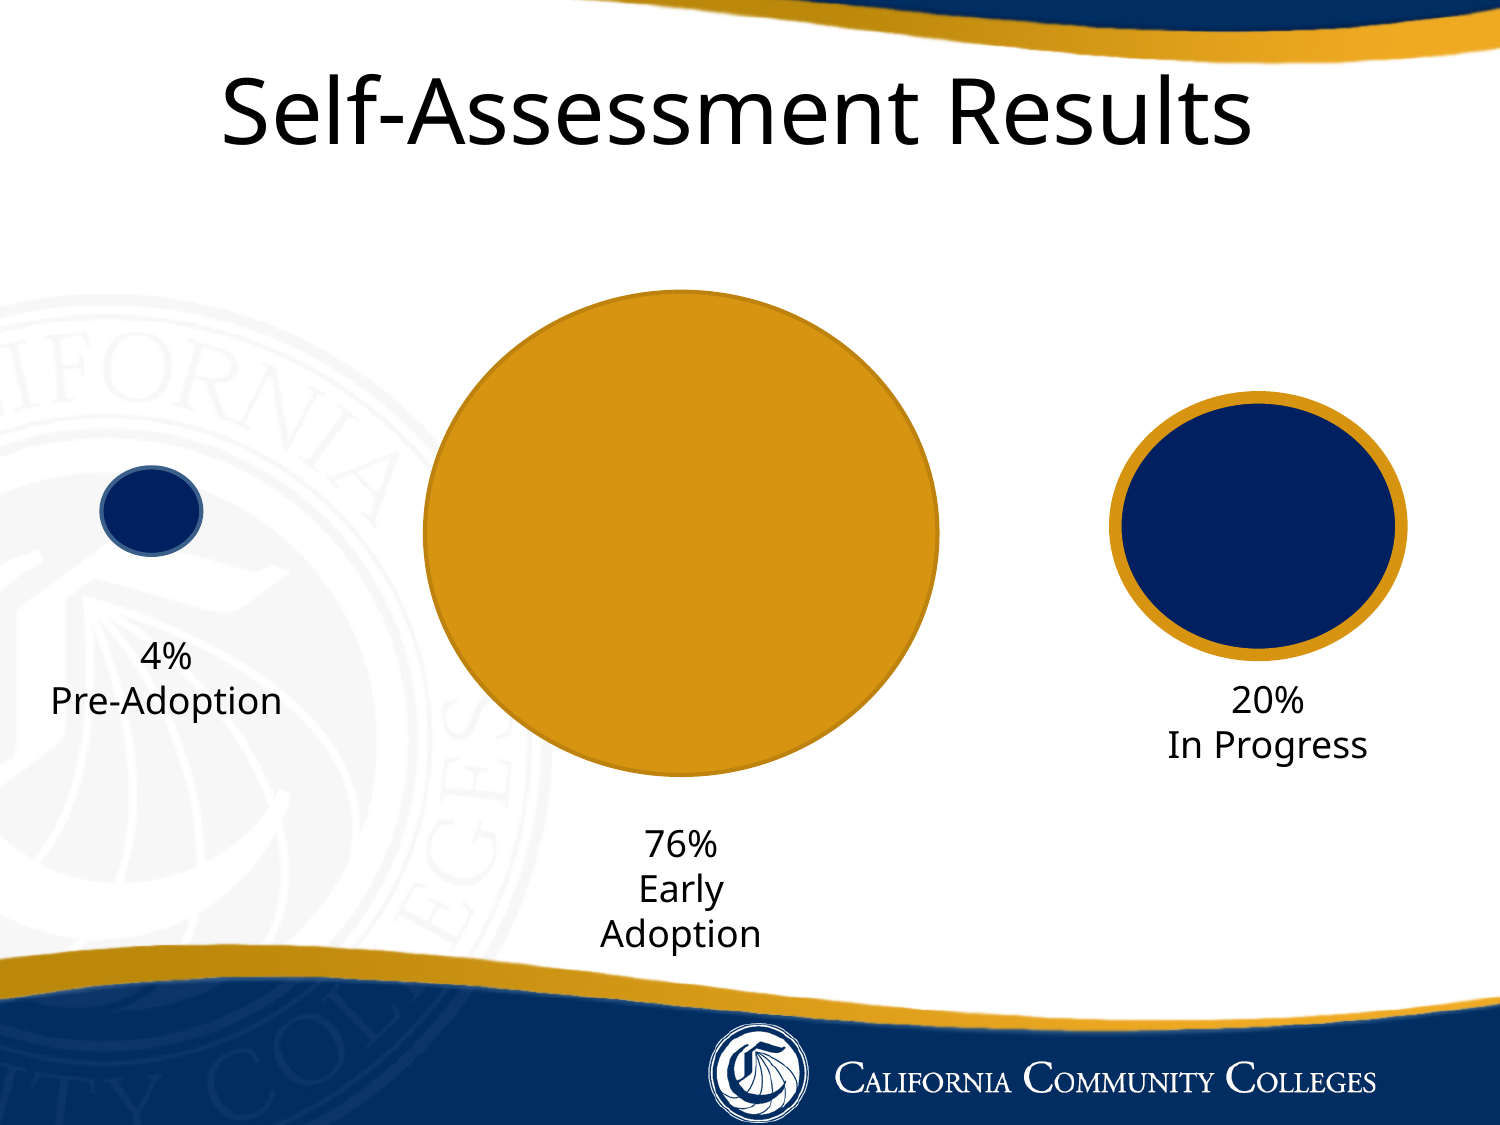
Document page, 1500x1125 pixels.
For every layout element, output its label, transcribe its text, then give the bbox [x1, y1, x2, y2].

text_box [1113, 395, 1404, 658]
text_box 4% Pre-Adoption [33, 624, 300, 775]
text_box 20% In Progress [1134, 668, 1402, 818]
text_box 76% Early Adoption [547, 812, 815, 1008]
picture [0, 0, 1500, 1125]
text_box [99, 465, 204, 557]
text_box [422, 289, 940, 778]
text_box Self-Assessment Results [74, 45, 1425, 233]
